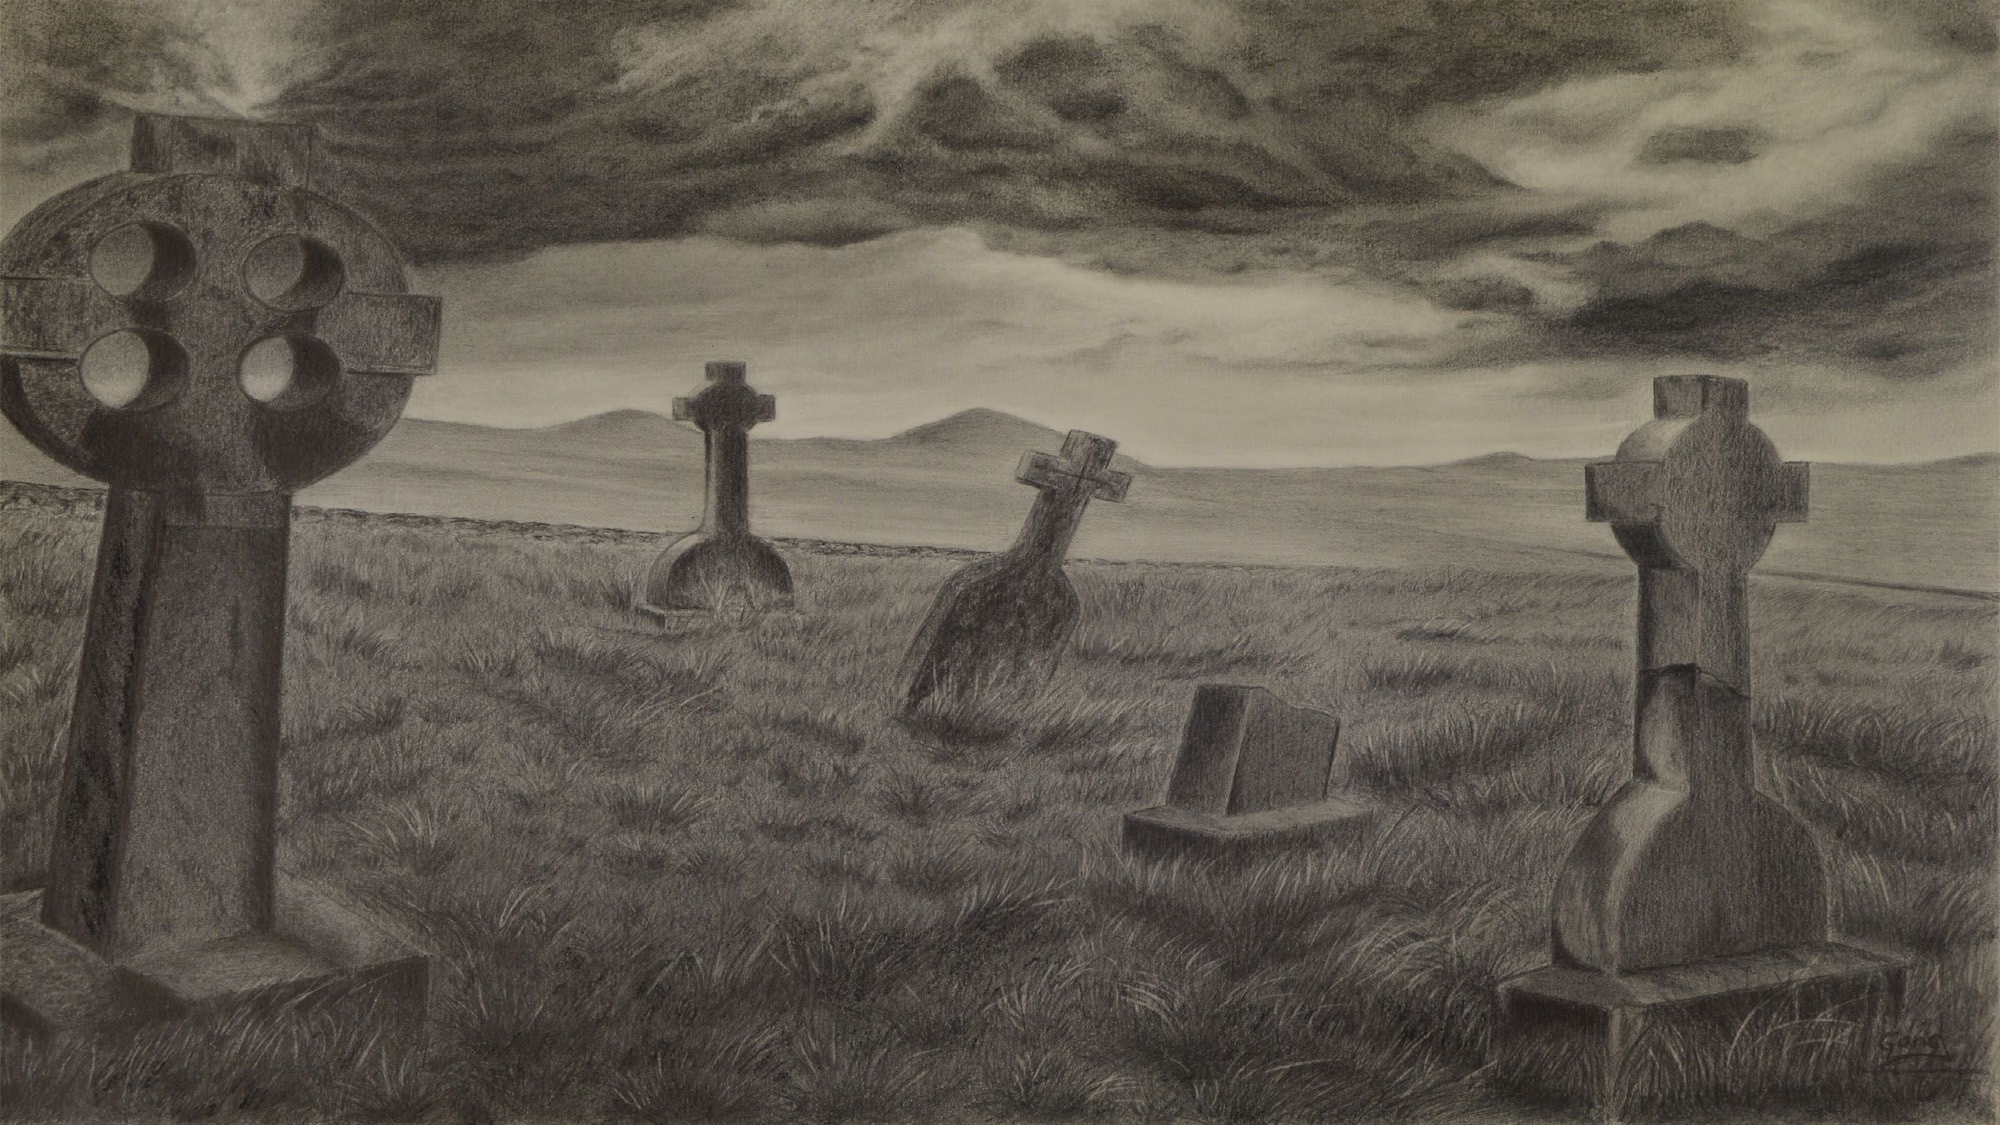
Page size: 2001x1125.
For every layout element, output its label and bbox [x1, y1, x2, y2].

list [0, 0, 2000, 1125]
